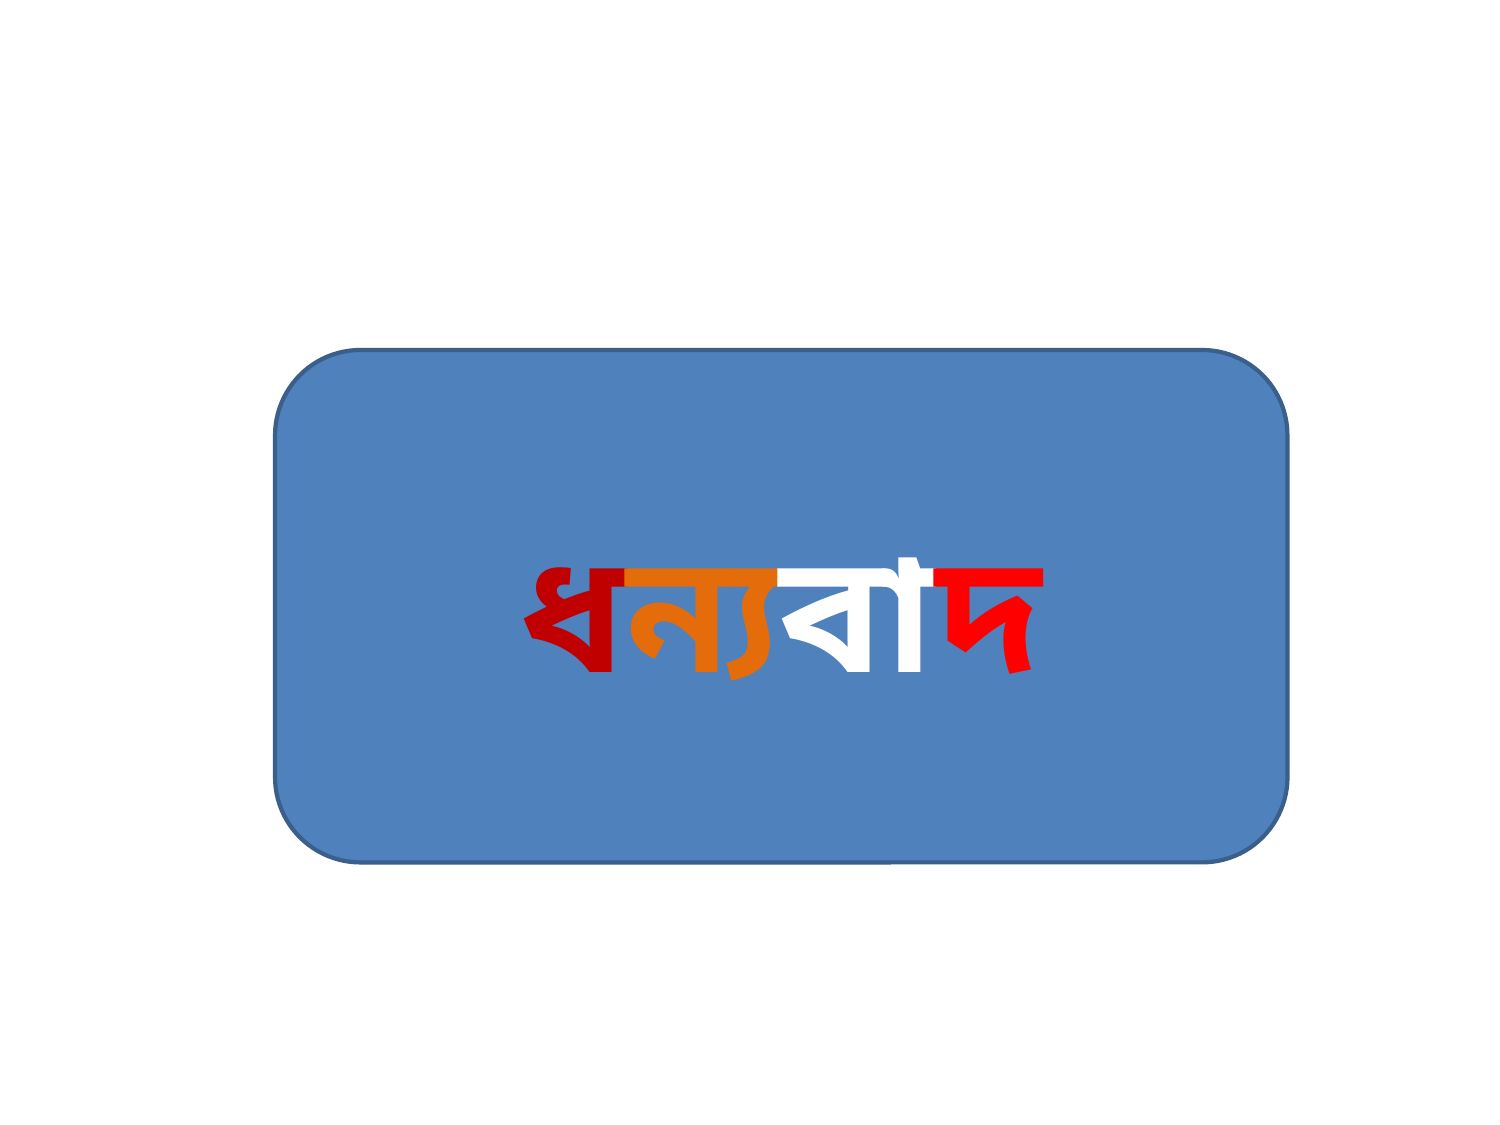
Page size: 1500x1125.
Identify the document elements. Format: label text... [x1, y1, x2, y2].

text_box ধন্যবাদ [272, 347, 1290, 865]
